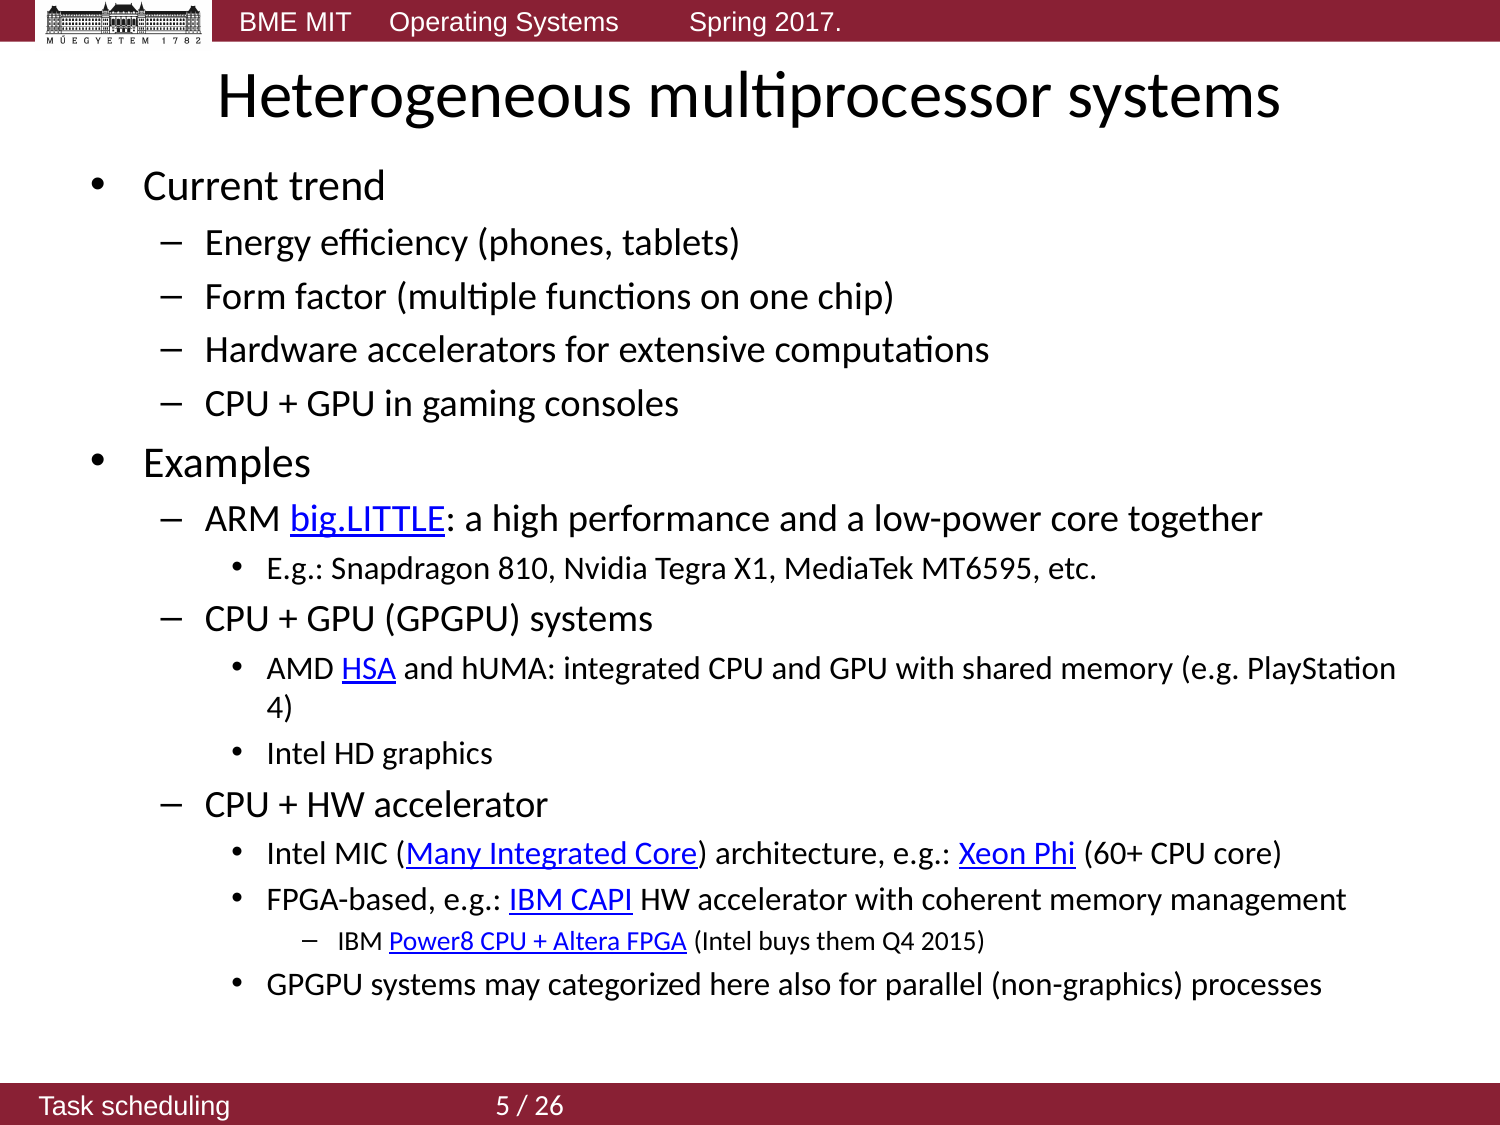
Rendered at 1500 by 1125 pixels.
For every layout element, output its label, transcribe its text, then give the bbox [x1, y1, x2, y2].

picture [35, 0, 212, 51]
title Heterogeneous multiprocessor systems [75, 45, 1425, 138]
list Current trend Energy efficiency (phones, tablets) Form factor (multiple functions on one chip) Hardware accelerators for extensive computations CPU + GPU in gaming consoles Examples ARM big.LITTLE: a high performance and a low-power core together E.g.: Snapdragon 810, Nvidia Tegra X1, MediaTek MT6595, etc. CPU + GPU (GPGPU) systems AMD HSA and hUMA: integrated CPU and GPU with shared memory (e.g. PlayStation 4) Intel HD graphics CPU + HW accelerator Intel MIC (Many Integrated Core) architecture, e.g.: Xeon Phi (60+ CPU core) FPGA-based, e.g.: IBM CAPI HW accelerator with coherent memory management IBM Power8 CPU + Altera FPGA (Intel buys them Q4 2015) GPGPU systems may categorized here also for parallel (non-graphics) processes [75, 149, 1425, 1024]
